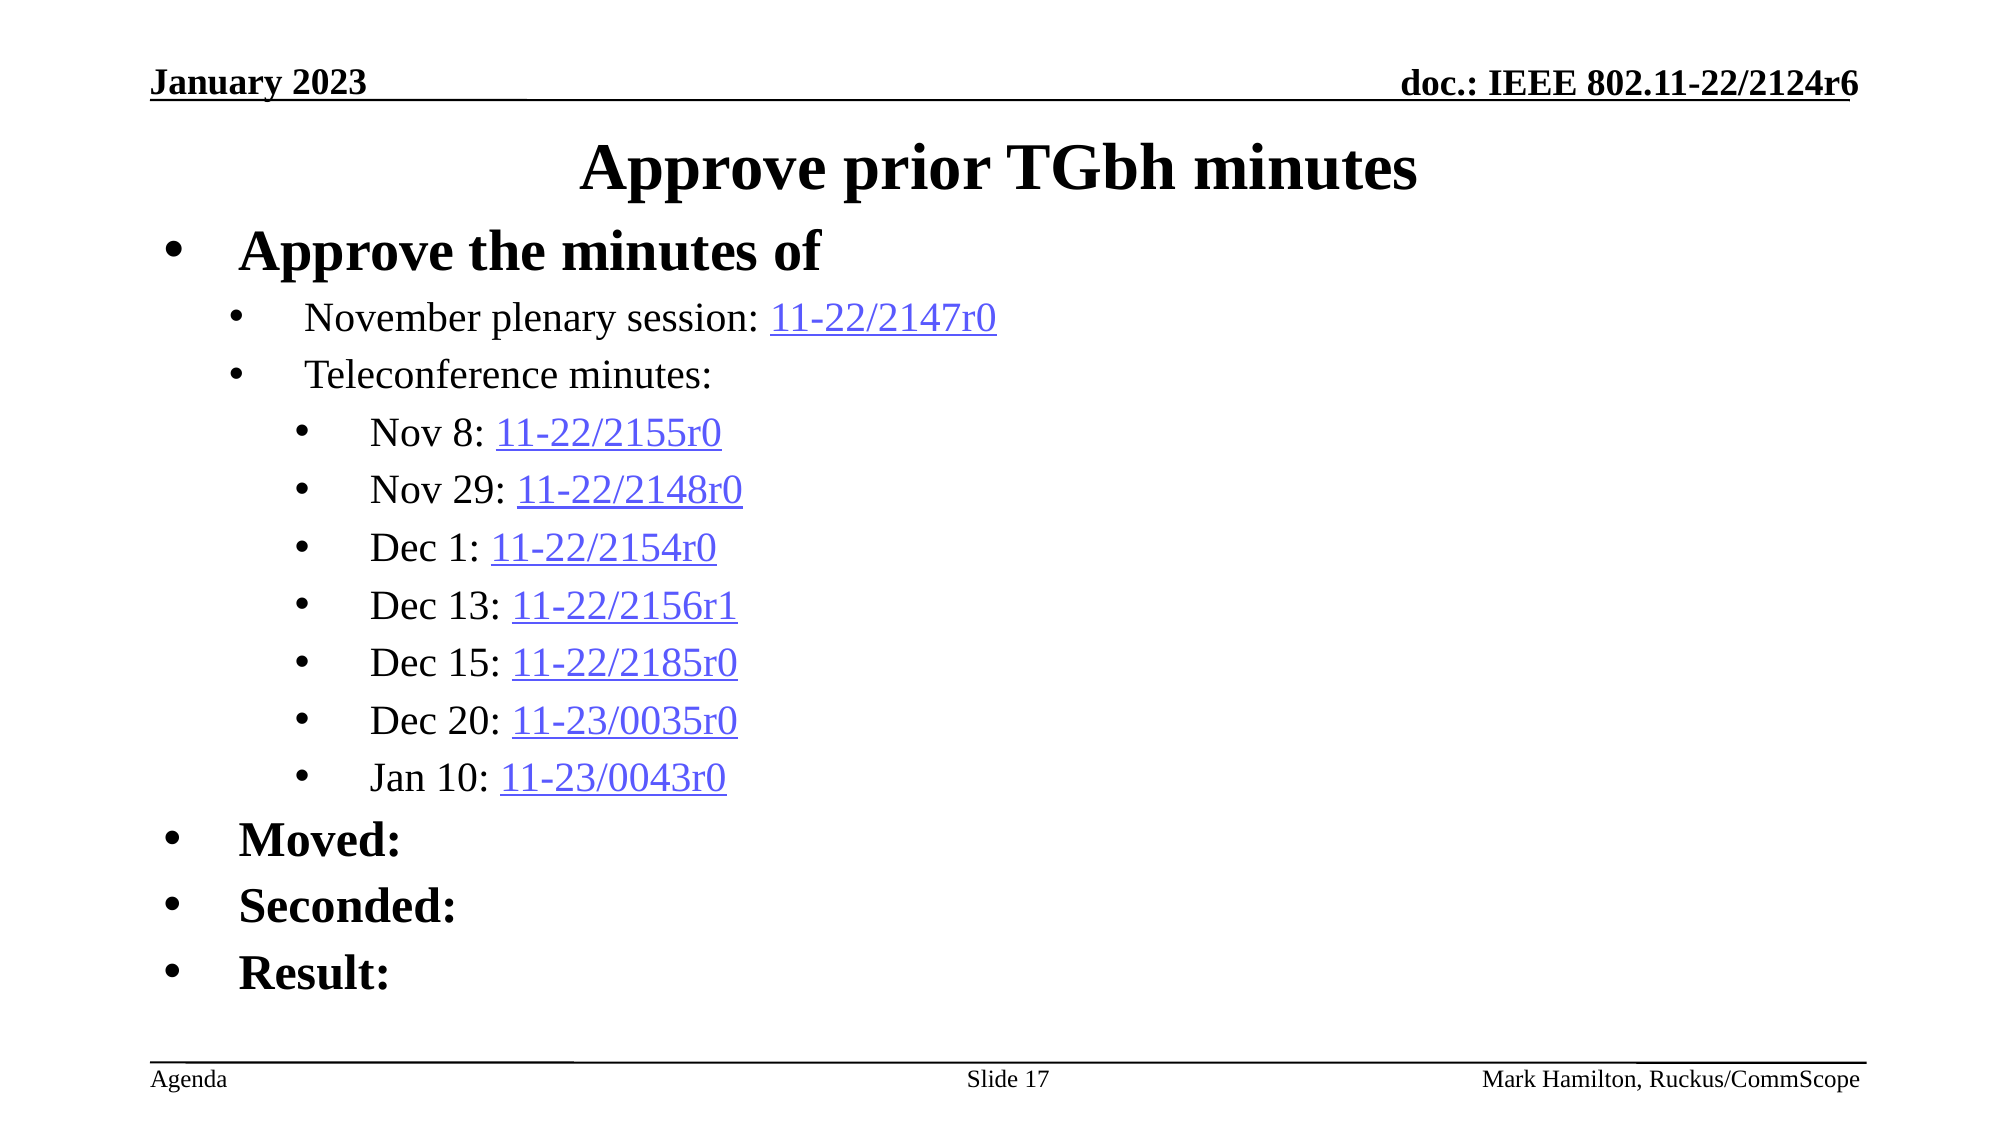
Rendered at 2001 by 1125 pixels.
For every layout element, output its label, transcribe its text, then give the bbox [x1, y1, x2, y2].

title Approve prior TGbh minutes [149, 112, 1850, 213]
list Approve the minutes of November plenary session: 11-22/2147r0 Teleconference minutes: Nov 8: 11-22/2155r0 Nov 29: 11-22/2148r0 Dec 1: 11-22/2154r0 Dec 13: 11-22/2156r1 Dec 15: 11-22/2185r0 Dec 20: 11-23/0035r0 Jan 10: 11-23/0043r0 Moved: Seconded: Result: [148, 212, 1849, 1063]
slide_number Slide 17 [950, 1061, 1067, 1123]
